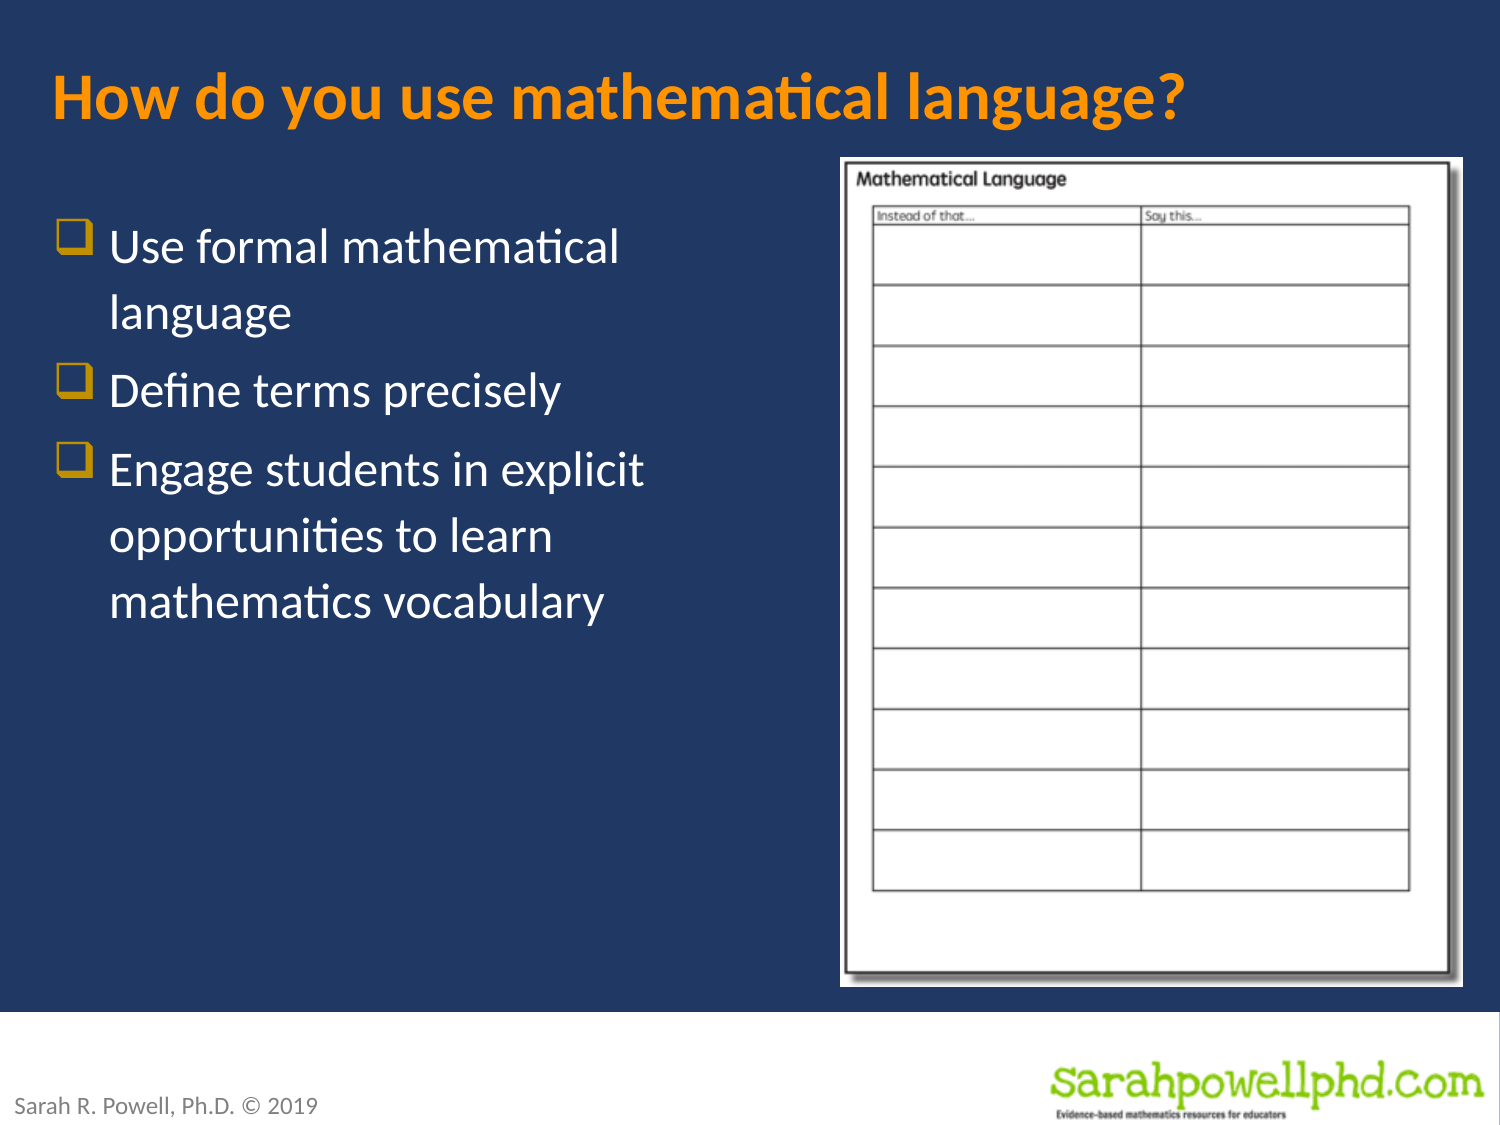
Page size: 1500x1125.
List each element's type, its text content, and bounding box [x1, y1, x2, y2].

picture [1032, 1051, 1499, 1125]
picture [840, 157, 1463, 987]
list Use formal mathematical language Define terms precisely Engage students in explicit opportunities to learn mathematics vocabulary [37, 200, 729, 960]
title How do you use mathematical language? [37, 37, 1463, 158]
